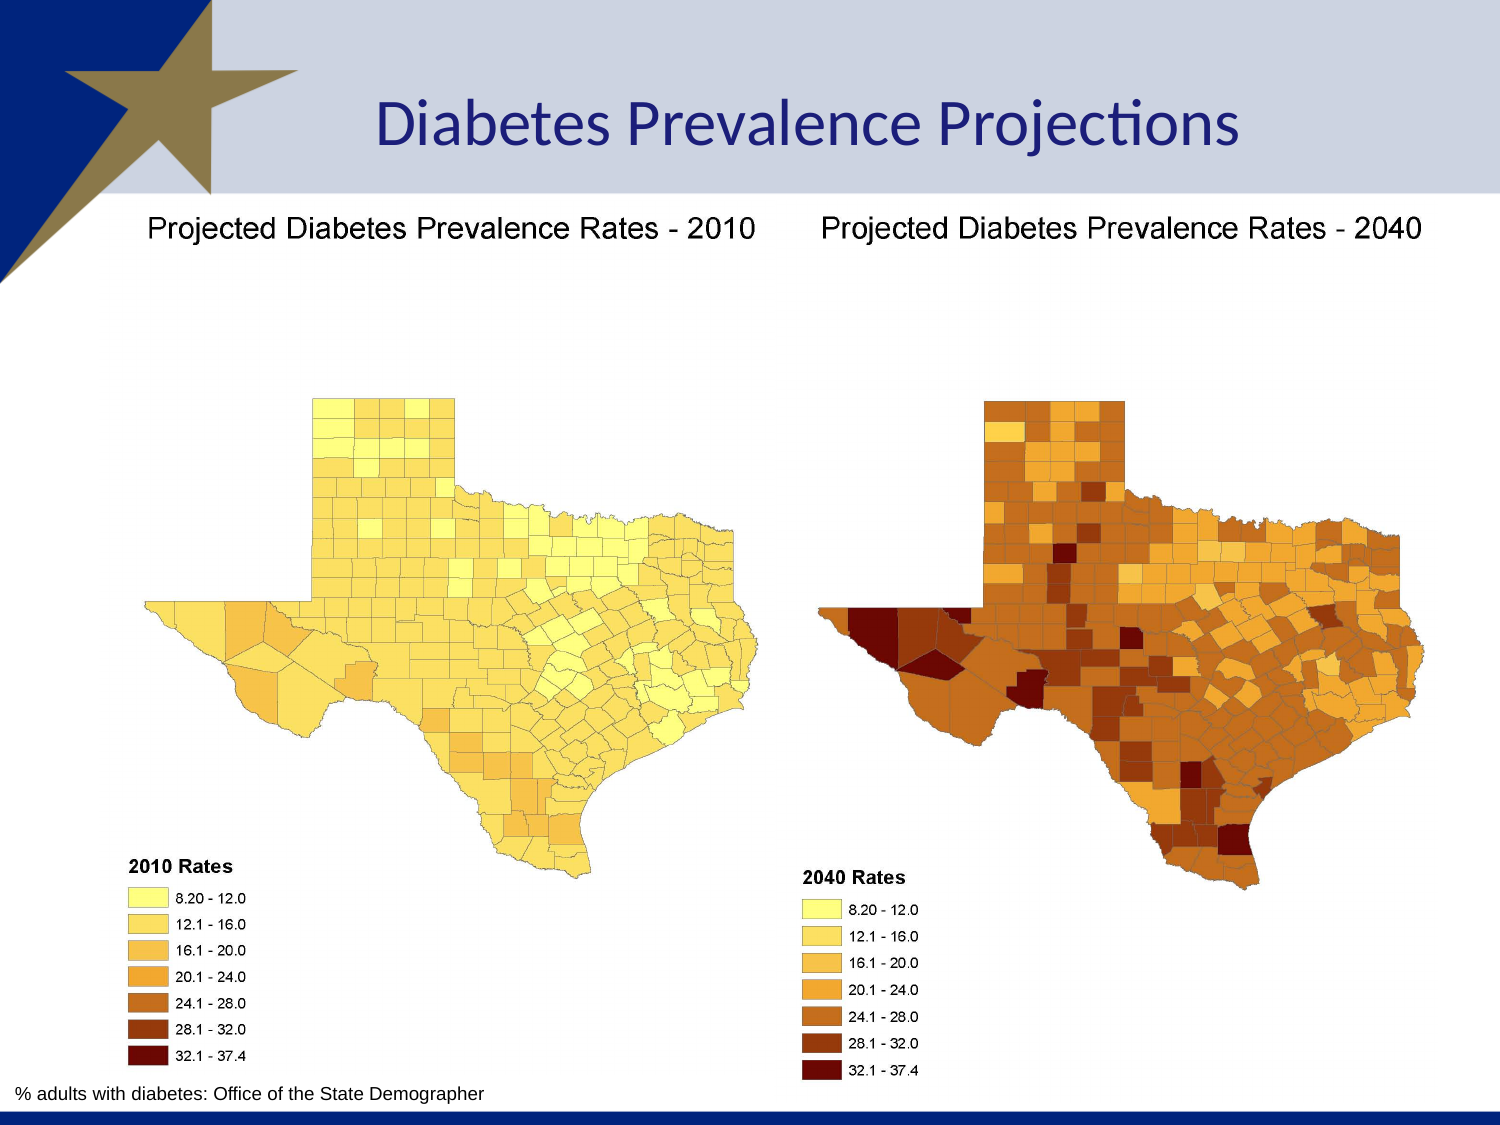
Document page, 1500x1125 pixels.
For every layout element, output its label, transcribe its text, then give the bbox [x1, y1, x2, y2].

text_box % adults with diabetes: Office of the State Demographer [0, 1074, 750, 1112]
title Diabetes Prevalence Projections [262, 37, 1388, 198]
picture [0, 0, 1500, 1125]
